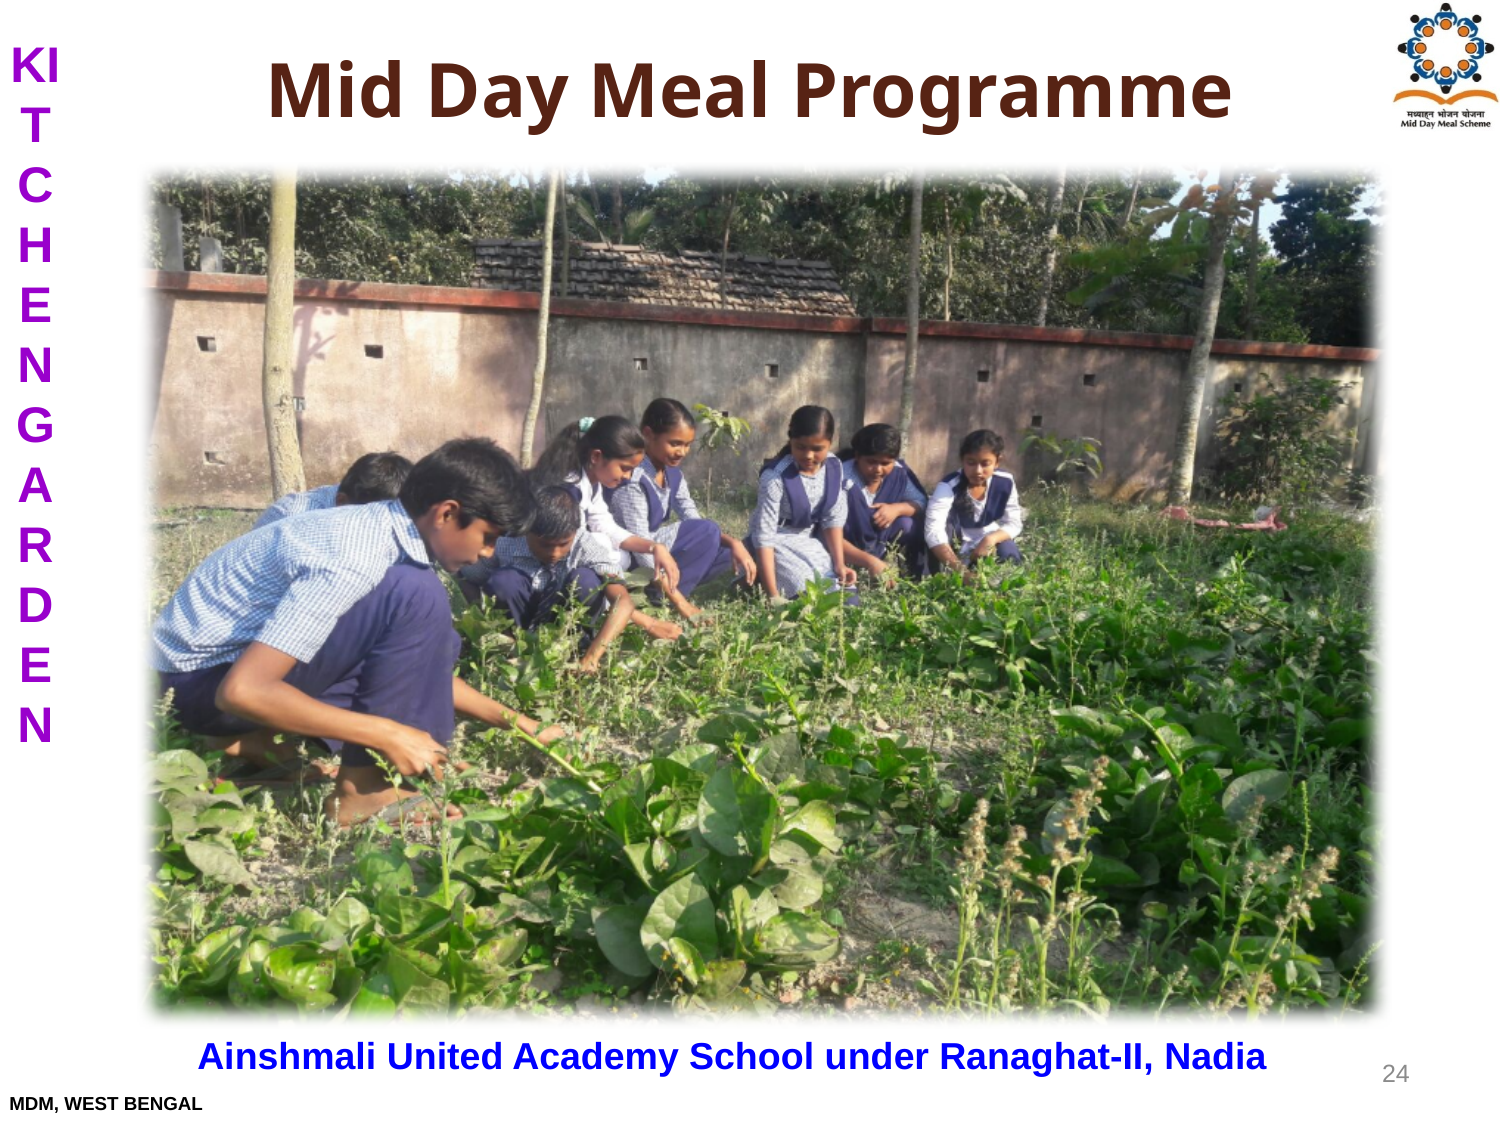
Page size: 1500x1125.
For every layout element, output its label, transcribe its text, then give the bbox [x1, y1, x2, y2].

text_box Kitchen garden [0, 24, 84, 760]
text_box Ainshmali United Academy School under Ranaghat-II, Nadia [75, 1024, 1400, 1085]
text_box Mid Day Meal Programme [84, 37, 1388, 138]
text_box MDM, WEST BENGAL [0, 1084, 225, 1122]
picture [137, 162, 1392, 1029]
picture [1391, 0, 1500, 132]
slide_number 24 [1074, 1042, 1425, 1103]
